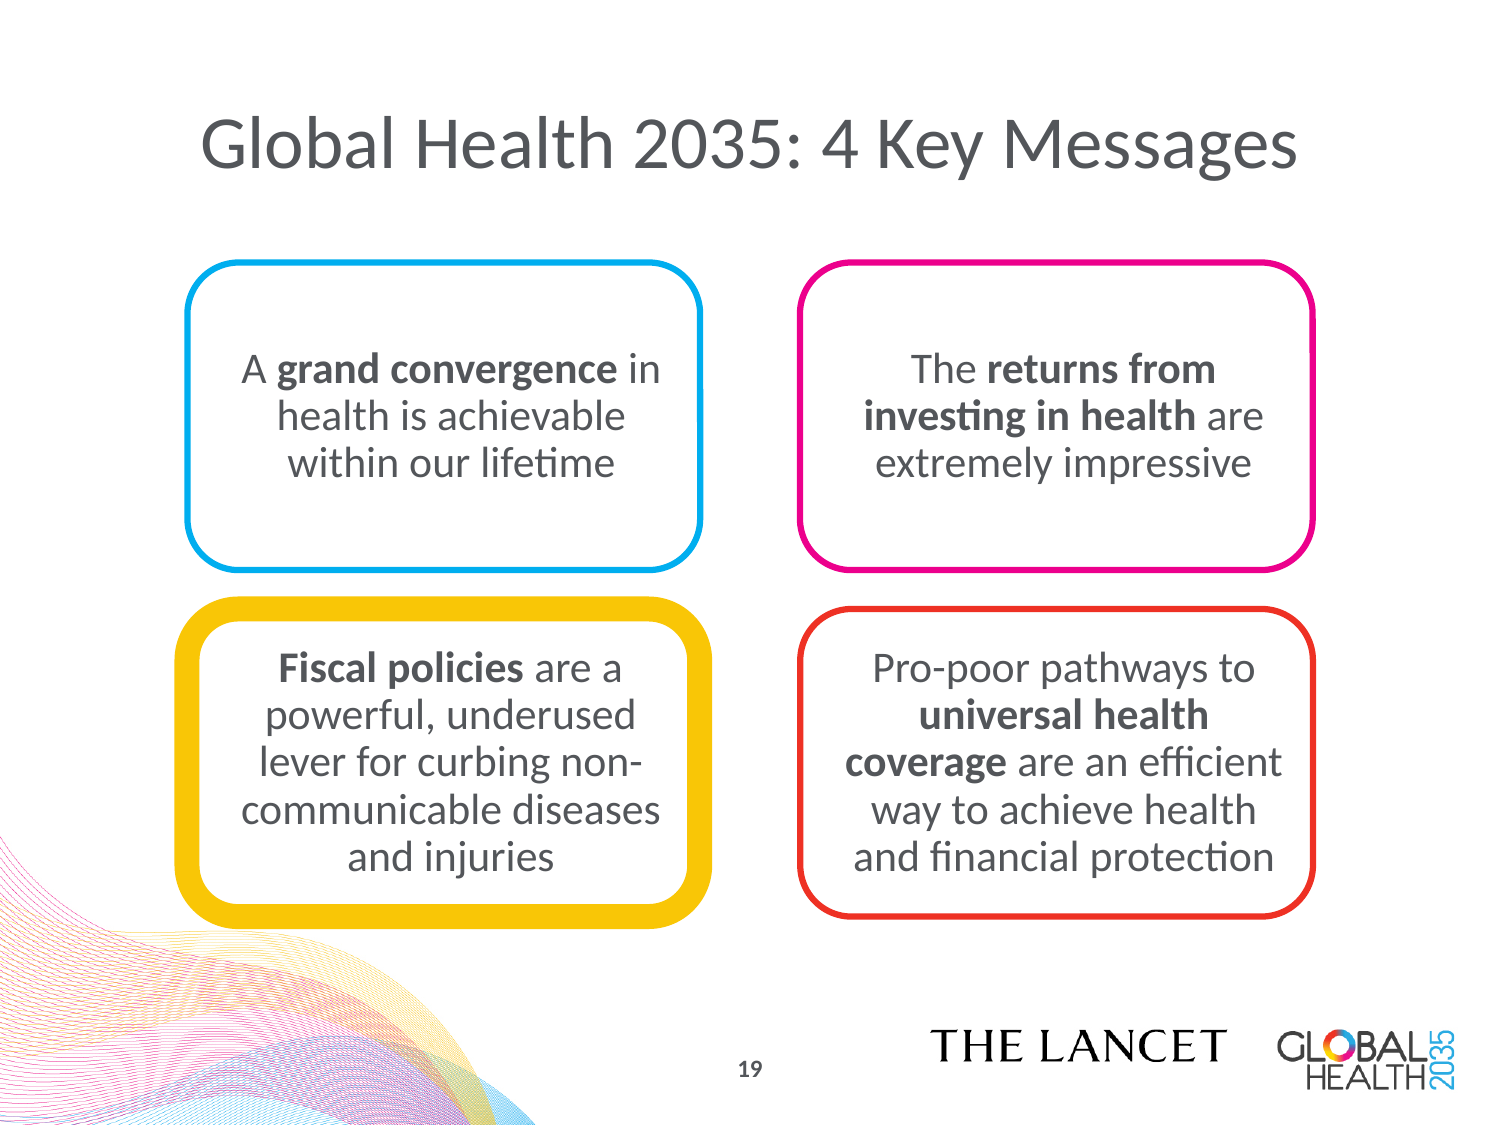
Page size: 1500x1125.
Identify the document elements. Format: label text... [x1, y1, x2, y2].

slide_number 19 [575, 1037, 925, 1098]
title Global Health 2035: 4 Key Messages [75, 45, 1425, 233]
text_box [143, 249, 1357, 917]
picture [0, 0, 1500, 1125]
